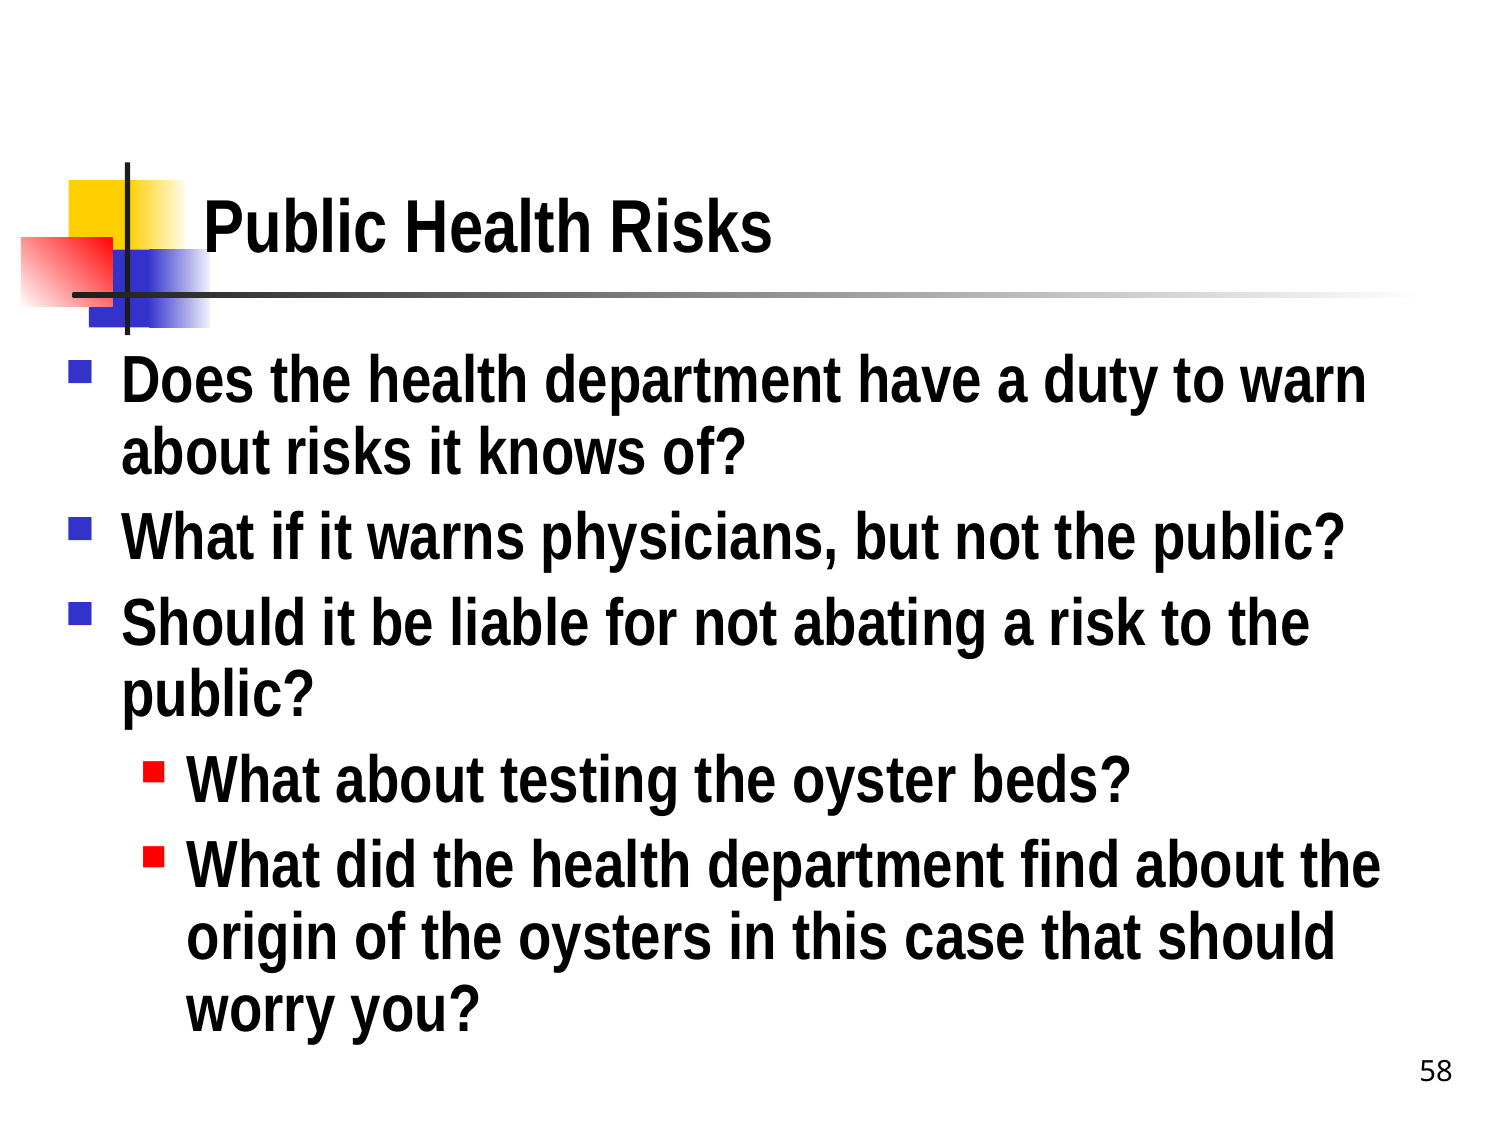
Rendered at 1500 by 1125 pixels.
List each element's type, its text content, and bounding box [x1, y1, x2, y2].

slide_number 58 [1155, 1024, 1468, 1100]
title Public Health Risks [188, 35, 1468, 275]
list Does the health department have a duty to warn about risks it knows of? What if it warns physicians, but not the public? Should it be liable for not abating a risk to the public? What about testing the oyster beds? What did the health department find about the origin of the oysters in this case that should worry you? [50, 337, 1450, 1075]
